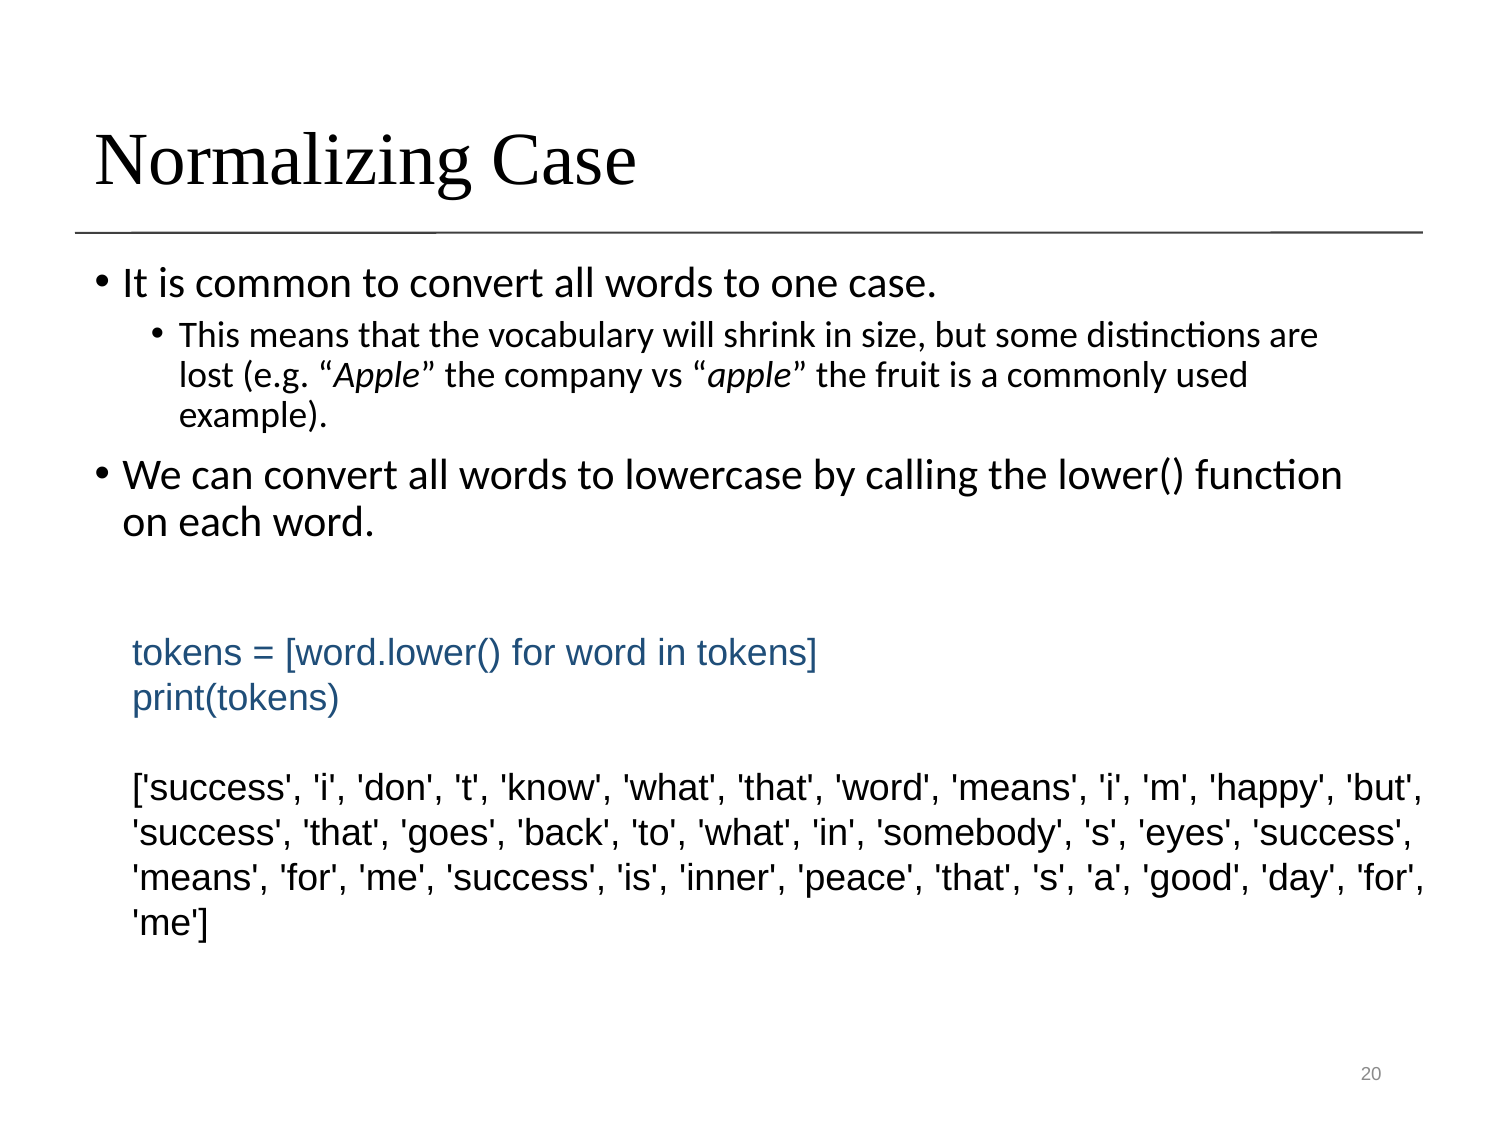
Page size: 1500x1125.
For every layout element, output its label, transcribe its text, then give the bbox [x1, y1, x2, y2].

title Normalizing Case [79, 94, 1374, 226]
text_box tokens = [word.lower() for word in tokens] print(tokens) ['success', 'i', 'don', 't', 'know', 'what', 'that', 'word', 'means', 'i', 'm', 'happy', 'but', 'success', 'that', 'goes', 'back', 'to', 'what', 'in', 'somebody', 's', 'eyes', 'success', 'means', 'for', 'me', 'success', 'is', 'inner', 'peace', 'that', 's', 'a', 'good', 'day', 'for', 'me'] [117, 620, 1465, 950]
list It is common to convert all words to one case. This means that the vocabulary will shrink in size, but some distinctions are lost (e.g. “Apple” the company vs “apple” the fruit is a commonly used example). We can convert all words to lowercase by calling the lower() function on each word. [79, 252, 1374, 966]
slide_number 20 [1059, 1042, 1397, 1103]
